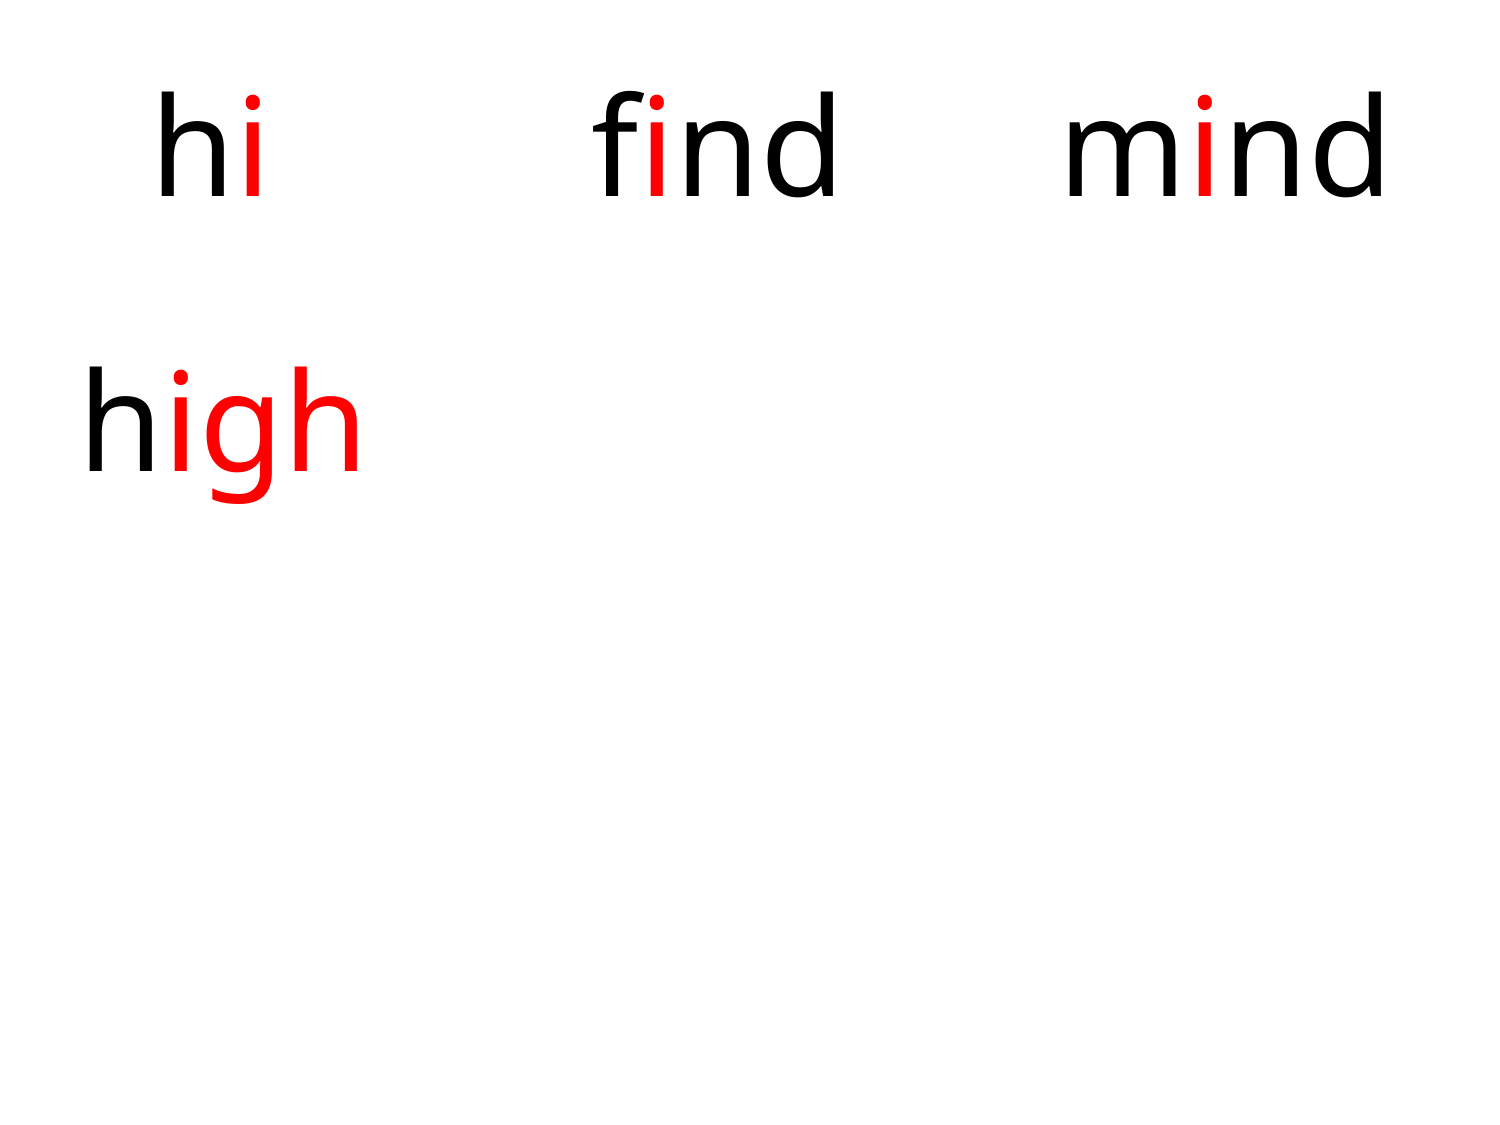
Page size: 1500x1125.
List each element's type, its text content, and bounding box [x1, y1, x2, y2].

text_box hi find mind high [28, 51, 1470, 507]
